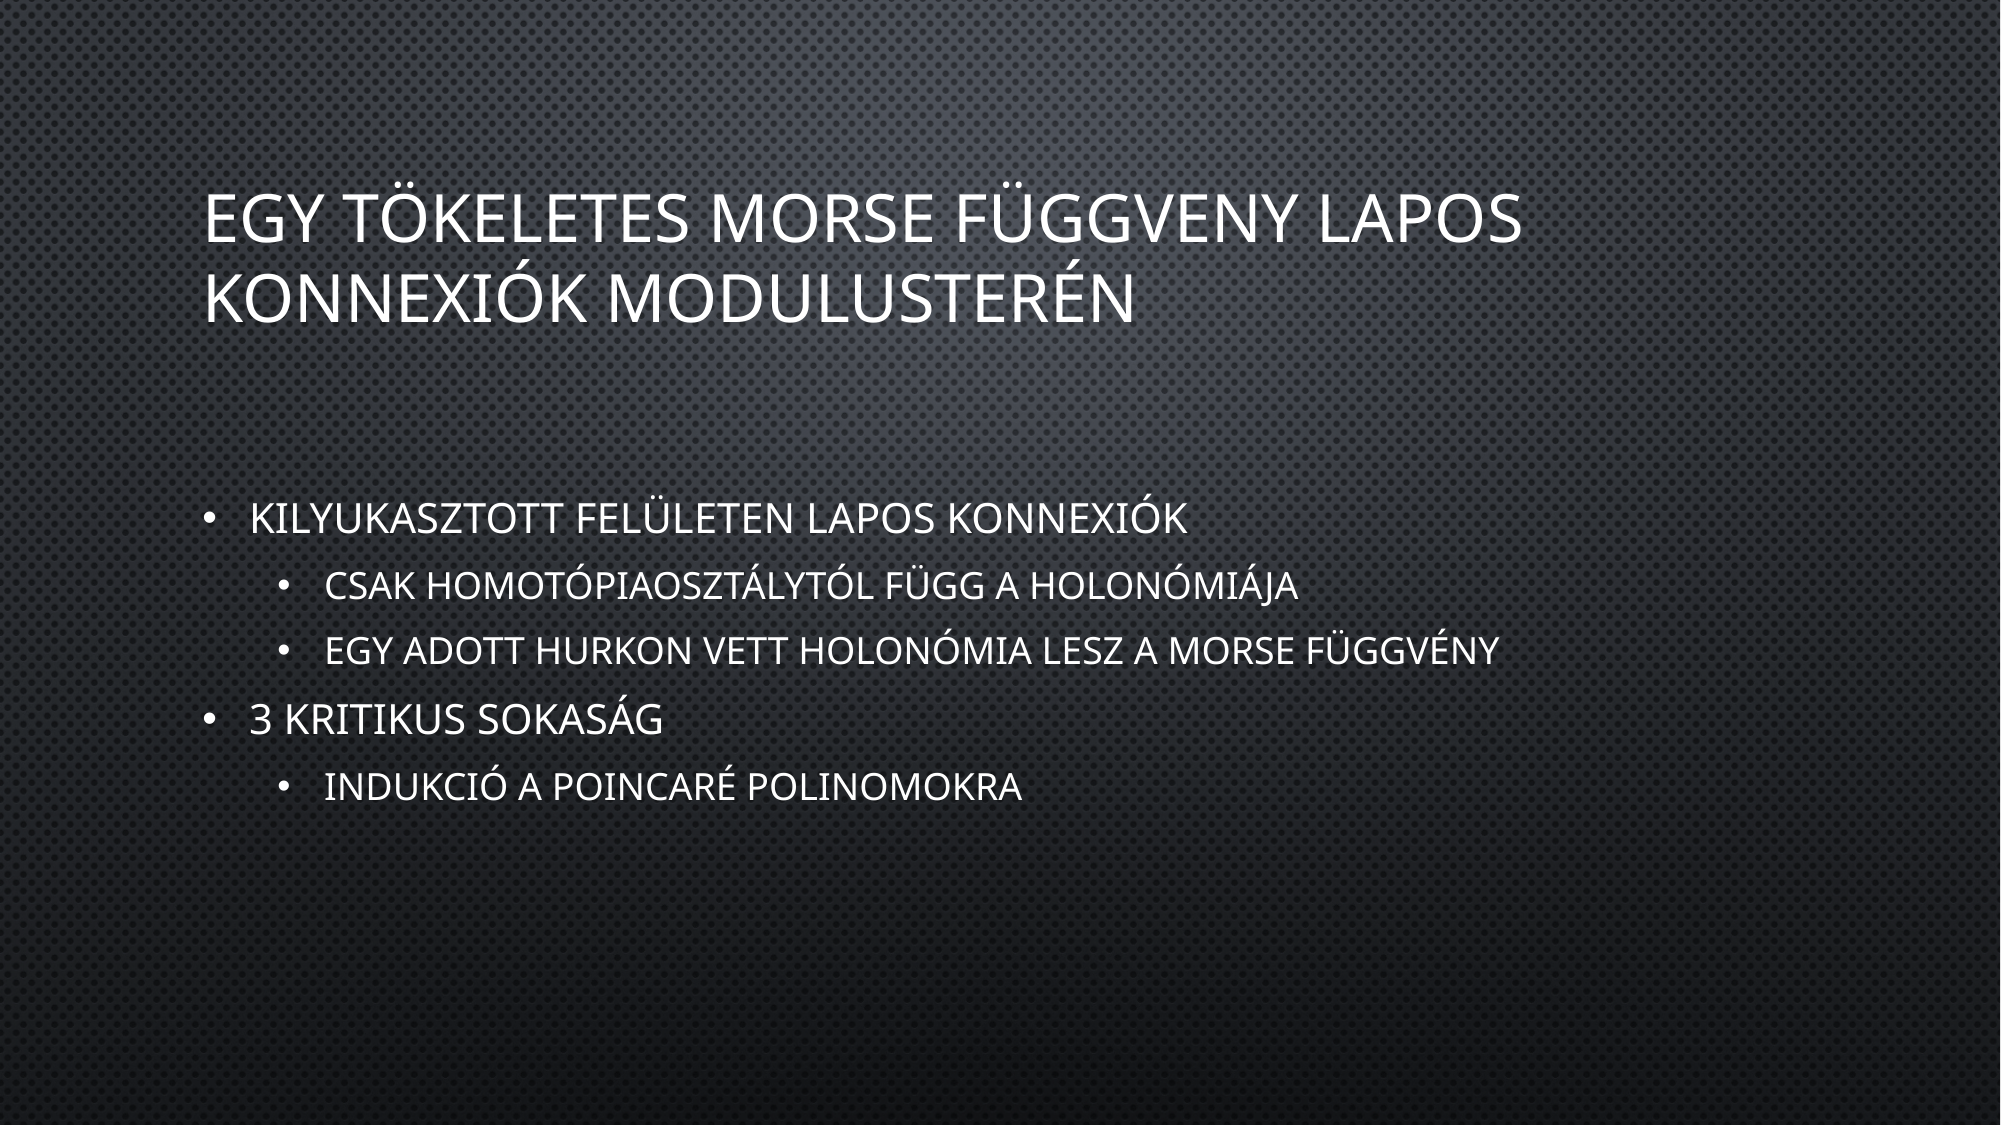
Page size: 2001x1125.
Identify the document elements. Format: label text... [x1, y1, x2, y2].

title Egy tökeletes Morse függveny lapos konnexiók modulusterén [187, 99, 1813, 413]
list Kilyukasztott felületen lapos konnexiók Csak homotópiaosztálytól függ a holonómiája Egy adott hurkon vett holonómia lesz a morse függvény 3 kritikus sokaság Indukció a poincaré polinomokra [187, 437, 1813, 950]
